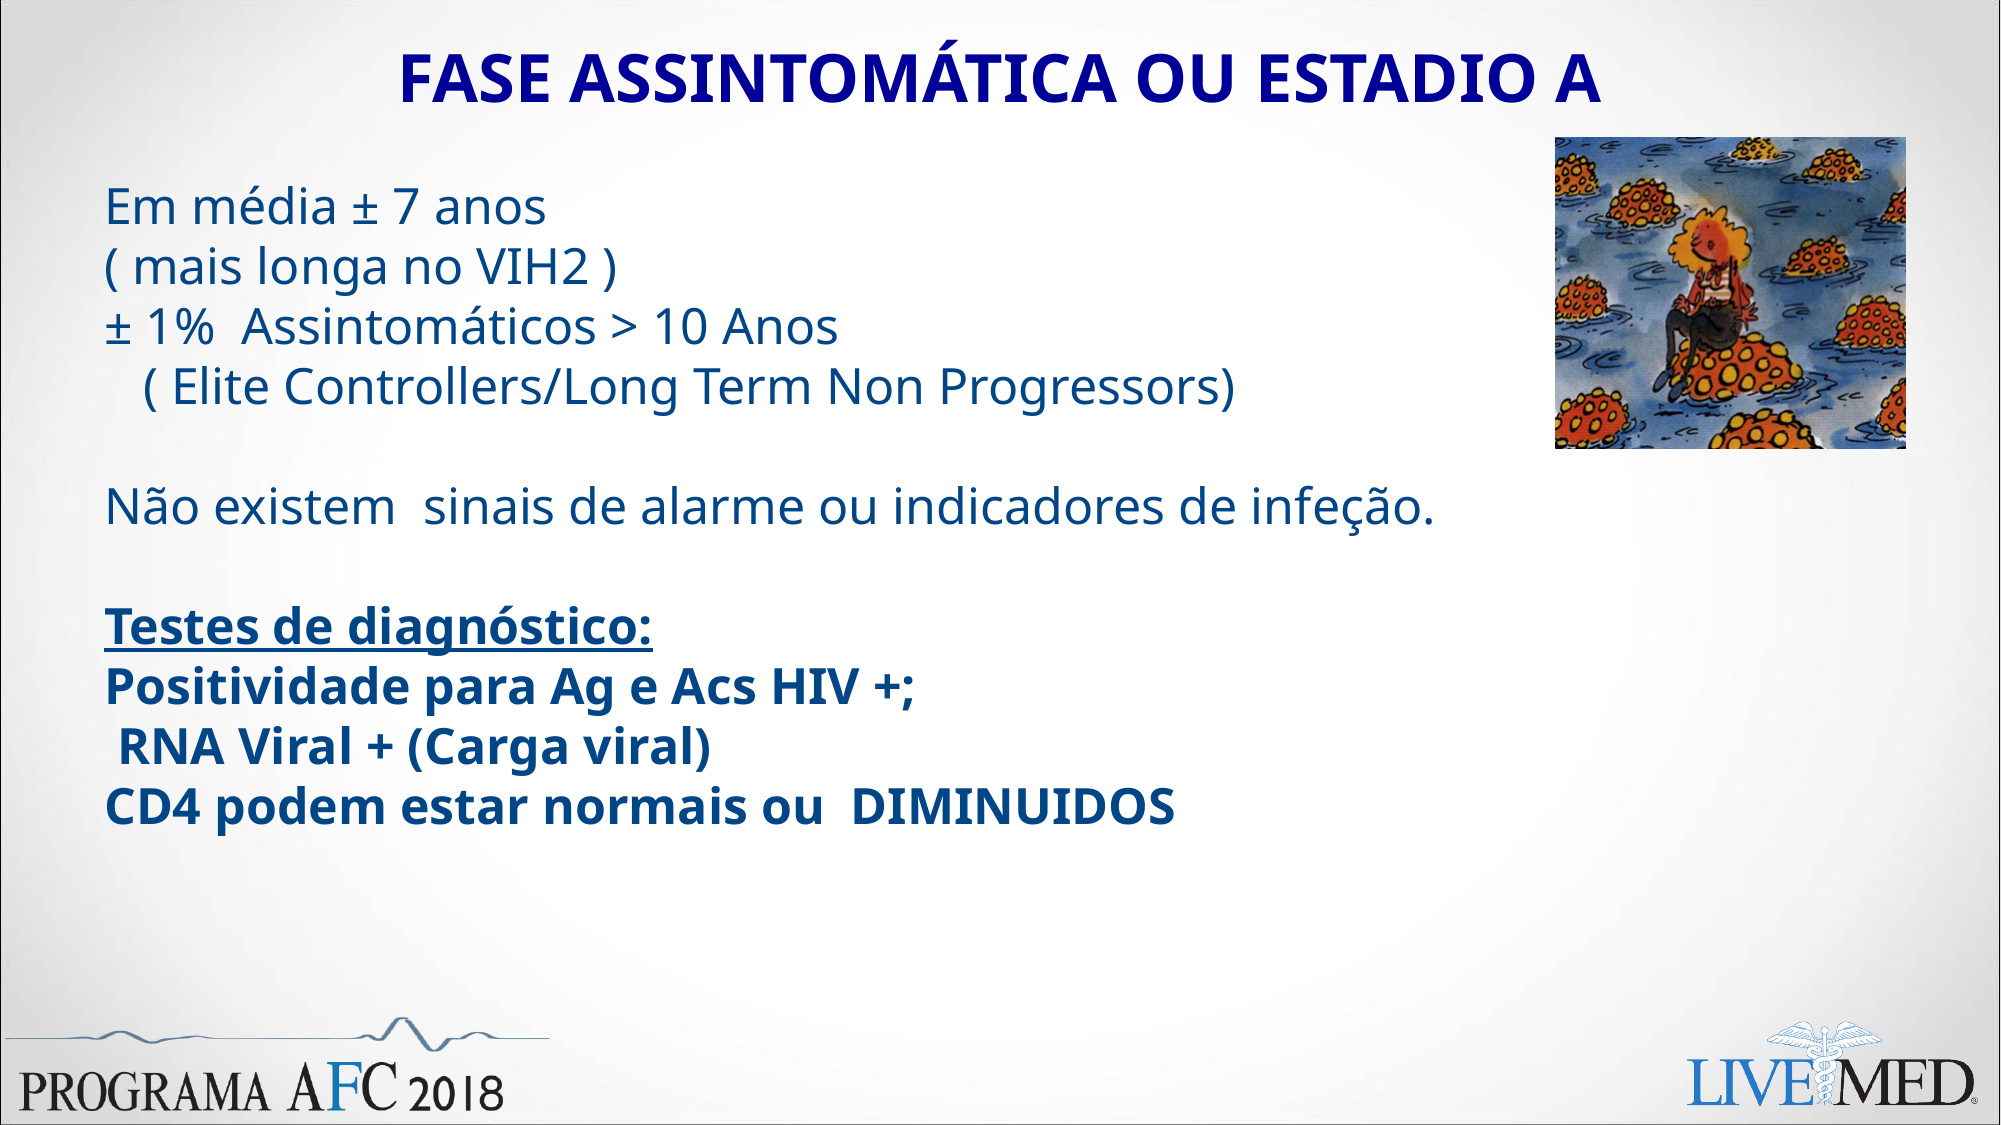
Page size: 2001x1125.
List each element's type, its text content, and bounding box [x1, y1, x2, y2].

title FASE ASSINTOMÁTICA OU ESTADIO A [99, 26, 1900, 126]
picture [0, 0, 2001, 1125]
list Em média ± 7 anos ( mais longa no VIH2 ) ± 1% Assintomáticos > 10 Anos ( Elite Controllers/Long Term Non Progressors) Não existem sinais de alarme ou indicadores de infeção. Testes de diagnóstico: Positividade para Ag e Acs HIV +; RNA Viral + (Carga viral) CD4 podem estar normais ou DIMINUIDOS [0, 166, 1900, 920]
